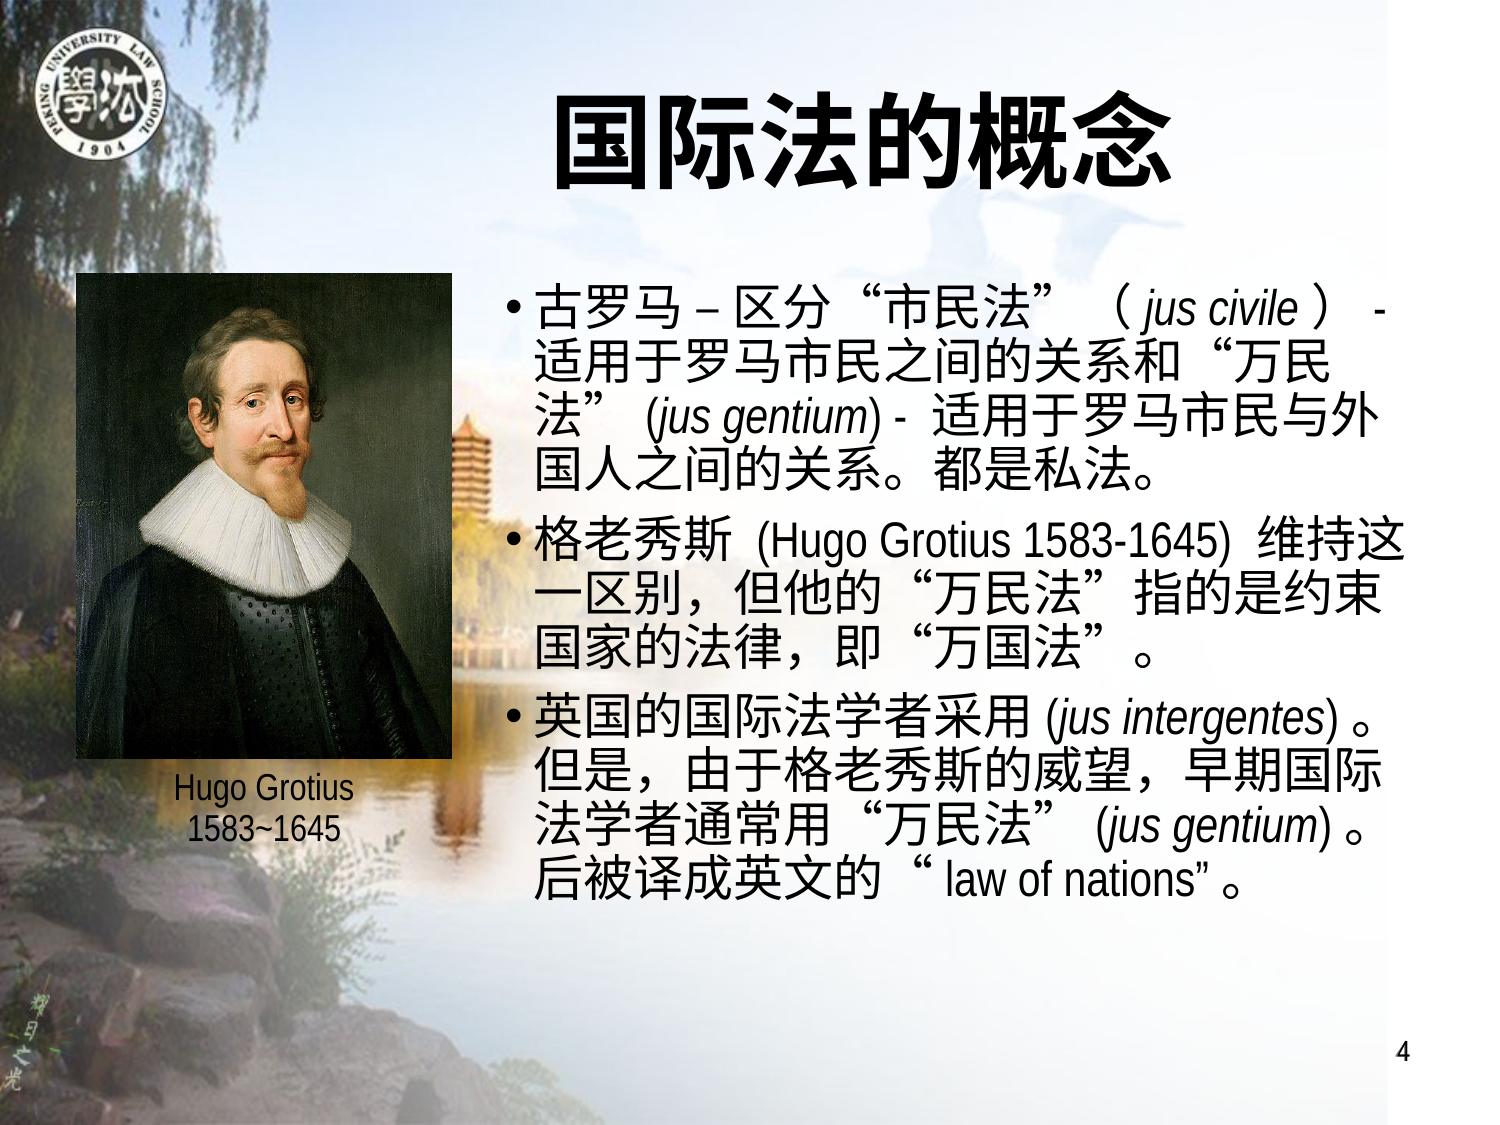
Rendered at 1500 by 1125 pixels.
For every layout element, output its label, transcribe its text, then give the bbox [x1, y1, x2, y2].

title 国际法的概念 [224, 82, 1500, 211]
picture [0, 0, 1500, 1125]
list 古罗马 – 区分“市民法”（jus civile）- 适用于罗马市民之间的关系和“万民法”(jus gentium) - 适用于罗马市民与外国人之间的关系。都是私法。 格老秀斯 (Hugo Grotius 1583-1645) 维持这一区别，但他的“万民法”指的是约束国家的法律，即“万国法”。 英国的国际法学者采用(jus intergentes)。但是，由于格老秀斯的威望，早期国际法学者通常用“万民法”(jus gentium)。后被译成英文的“law of nations”。 [490, 275, 1425, 923]
text_box 4 [1074, 1024, 1425, 1103]
text_box Hugo Grotius 1583~1645 [86, 775, 442, 854]
